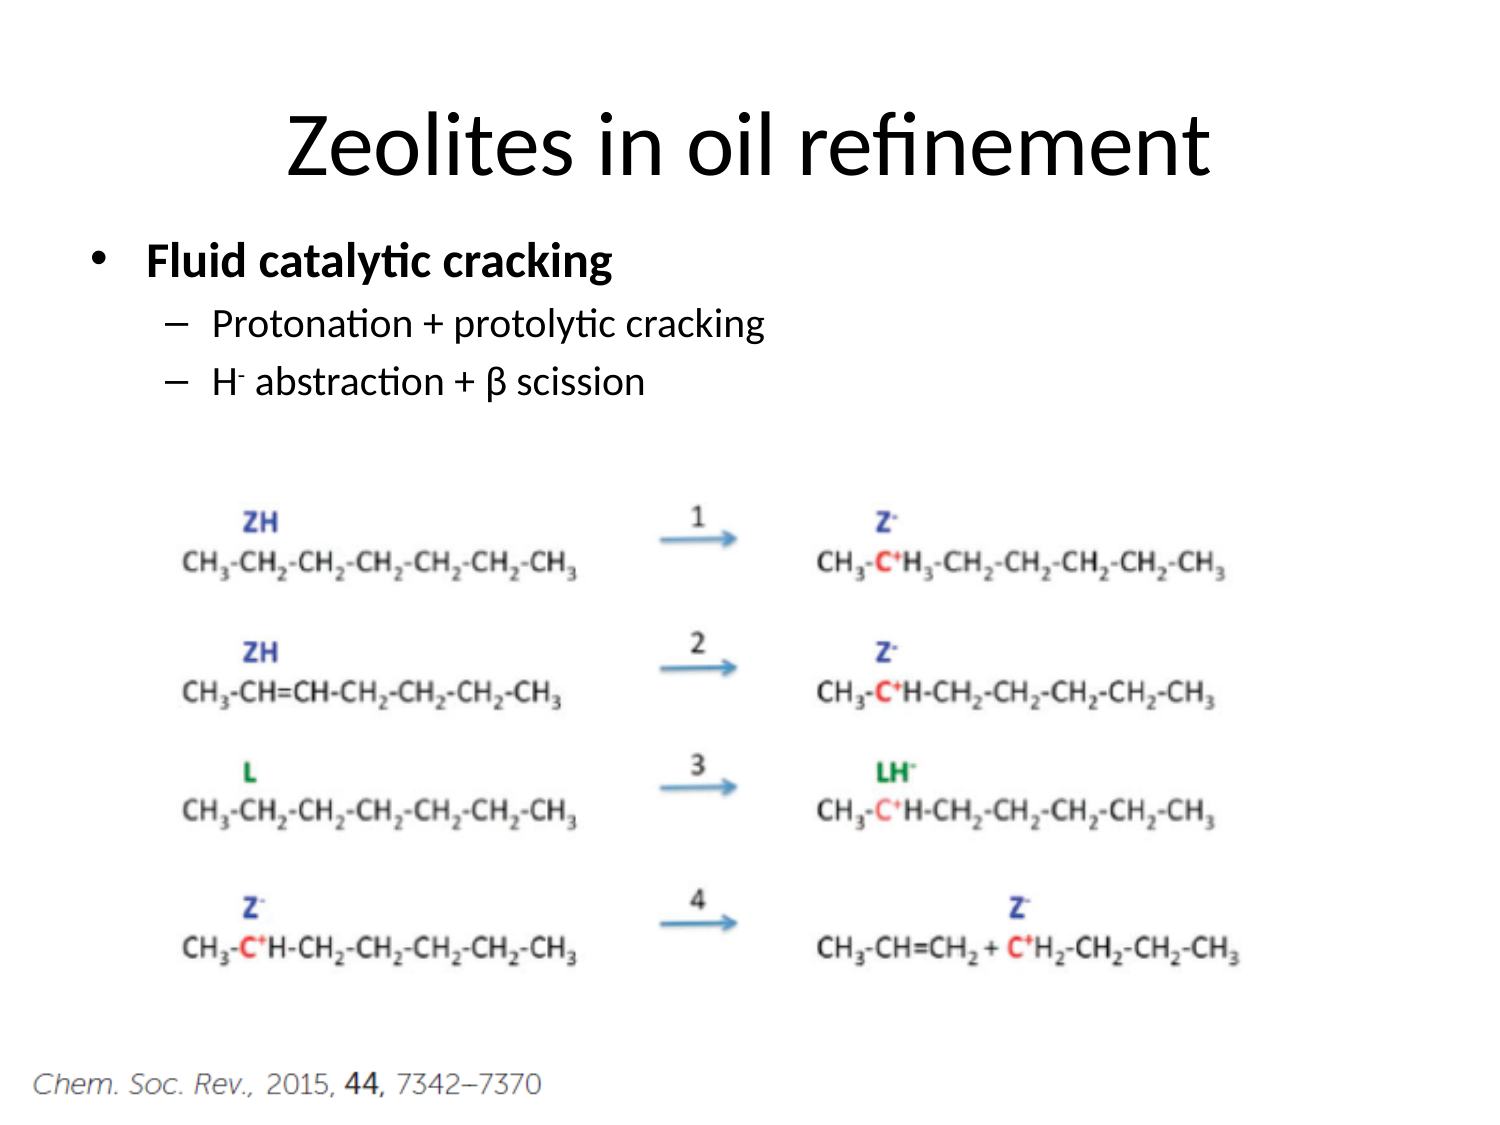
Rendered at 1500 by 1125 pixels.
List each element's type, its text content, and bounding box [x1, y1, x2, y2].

list Fluid catalytic cracking Protonation + protolytic cracking H- abstraction + β scission [75, 219, 1425, 1059]
title Zeolites in oil refinement [75, 45, 1425, 219]
picture [135, 462, 1334, 1007]
picture [29, 1058, 558, 1108]
